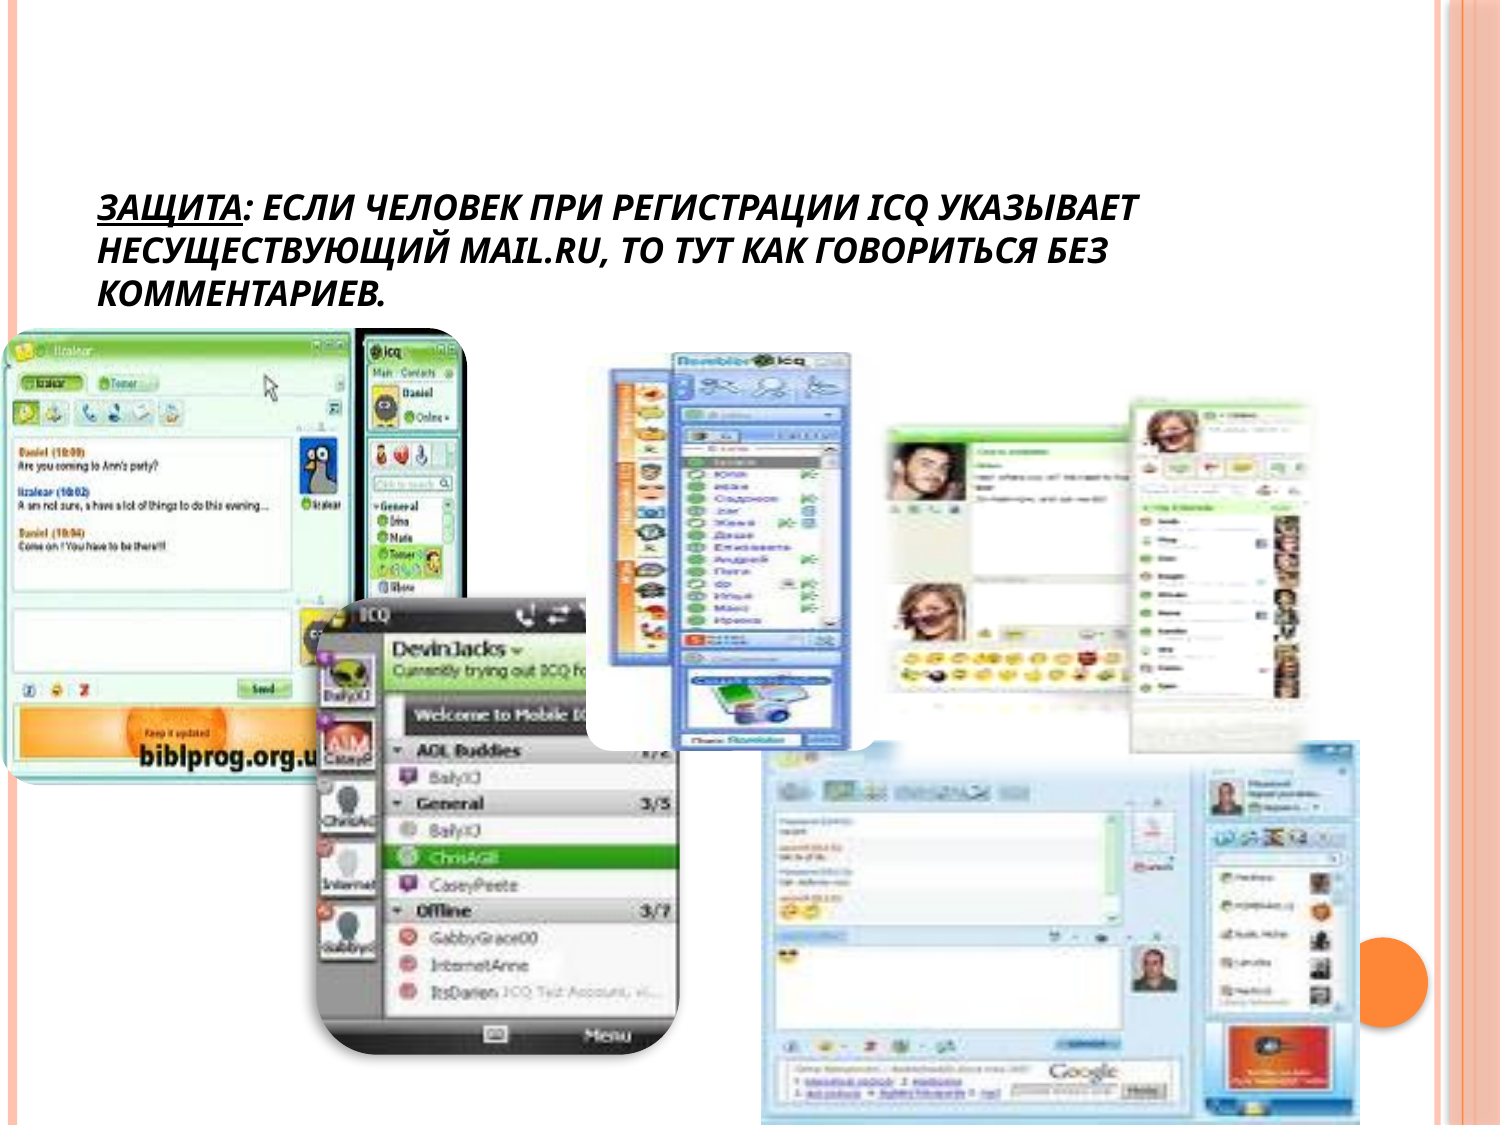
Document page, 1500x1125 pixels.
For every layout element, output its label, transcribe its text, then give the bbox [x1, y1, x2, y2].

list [874, 388, 1321, 789]
picture [0, 327, 1360, 1125]
title Защита: Если человек при регистрации ICQ указывает несуществующий mail.ru, то тут как говориться без комментариев. [82, 175, 1307, 364]
